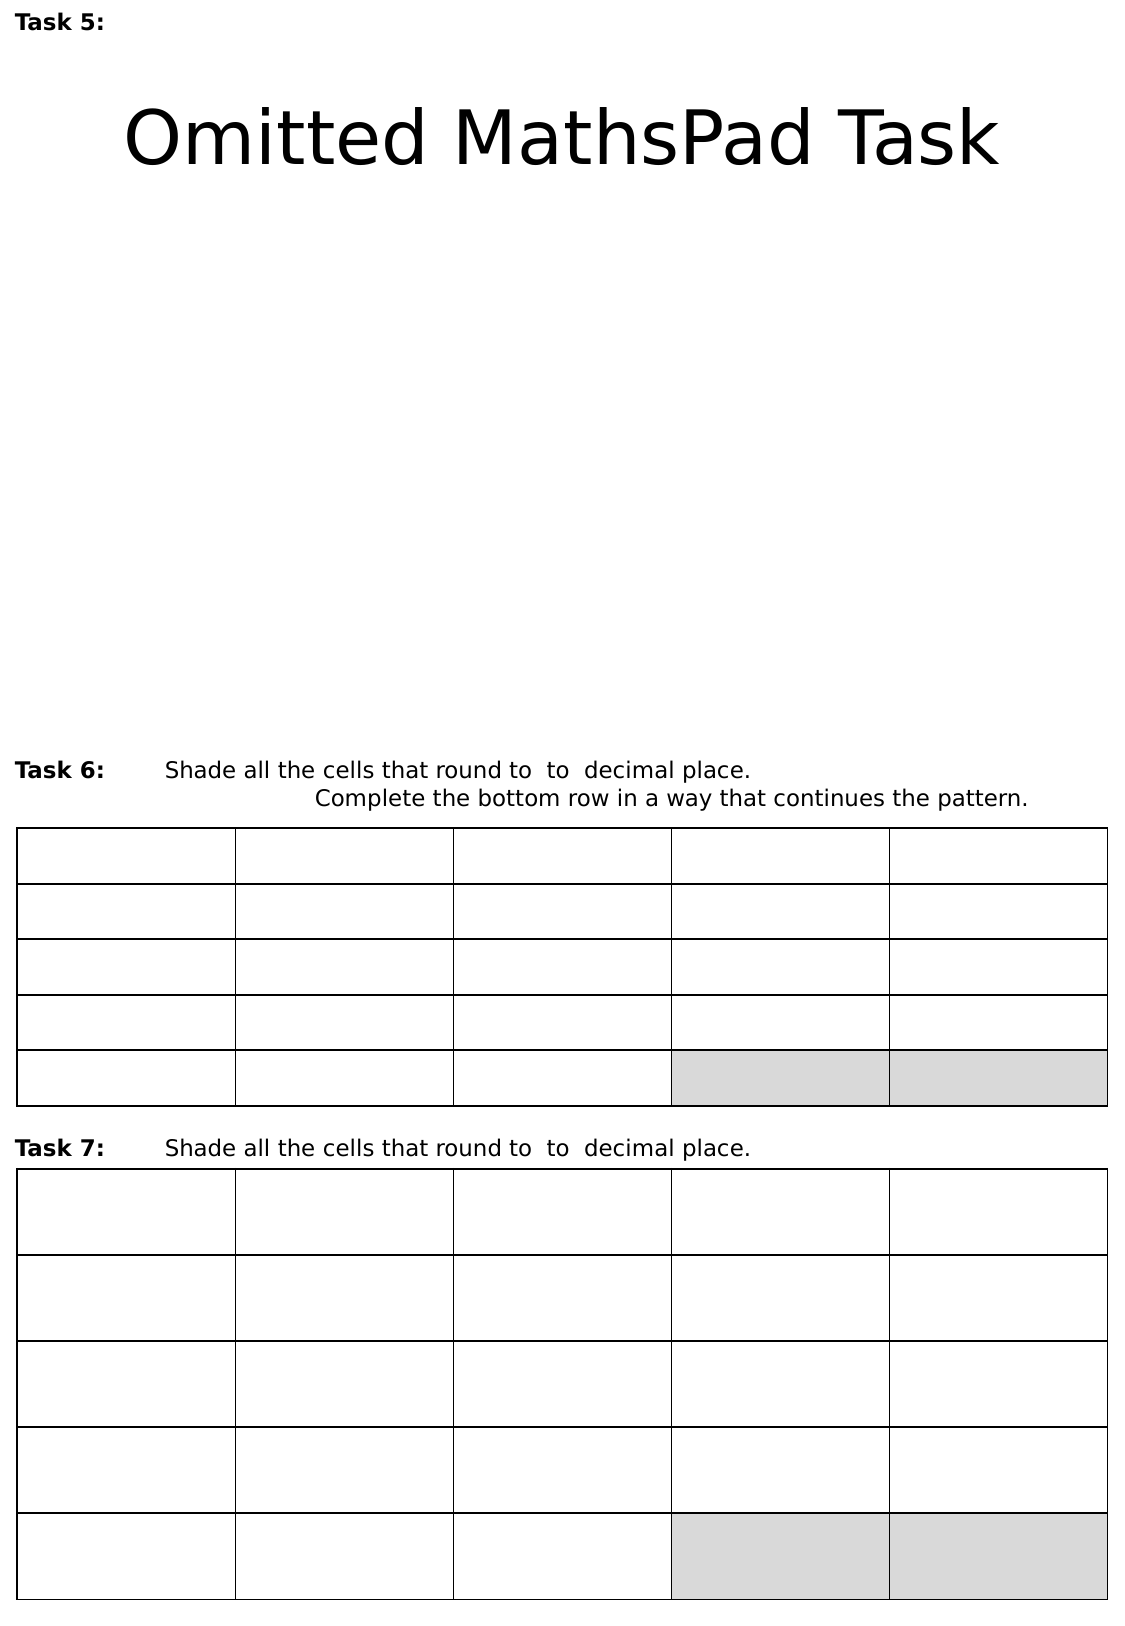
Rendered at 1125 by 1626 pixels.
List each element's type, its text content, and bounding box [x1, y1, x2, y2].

text_box Task 5: Omitted MathsPad Task [0, 0, 1125, 188]
